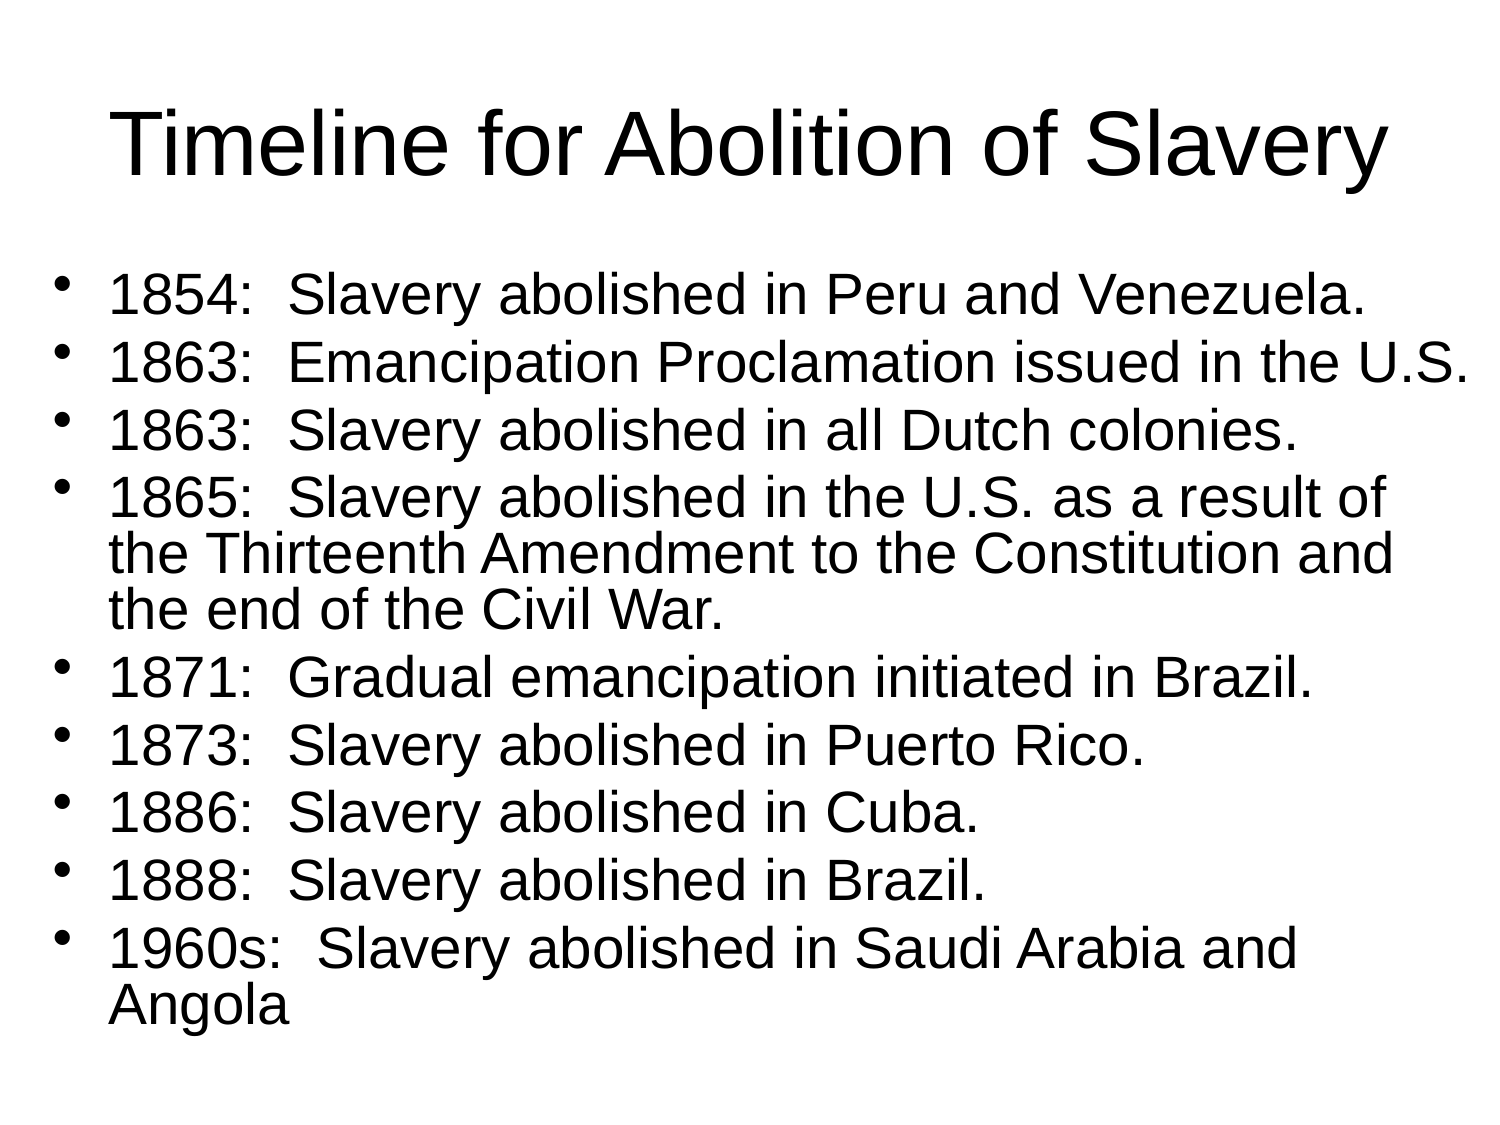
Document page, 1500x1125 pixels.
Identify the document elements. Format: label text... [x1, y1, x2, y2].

title Timeline for Abolition of Slavery [75, 45, 1425, 233]
list 1854: Slavery abolished in Peru and Venezuela. 1863: Emancipation Proclamation issued in the U.S. 1863: Slavery abolished in all Dutch colonies. 1865: Slavery abolished in the U.S. as a result of the Thirteenth Amendment to the Constitution and the end of the Civil War. 1871: Gradual emancipation initiated in Brazil. 1873: Slavery abolished in Puerto Rico. 1886: Slavery abolished in Cuba. 1888: Slavery abolished in Brazil. 1960s: Slavery abolished in Saudi Arabia and Angola [37, 262, 1500, 1005]
